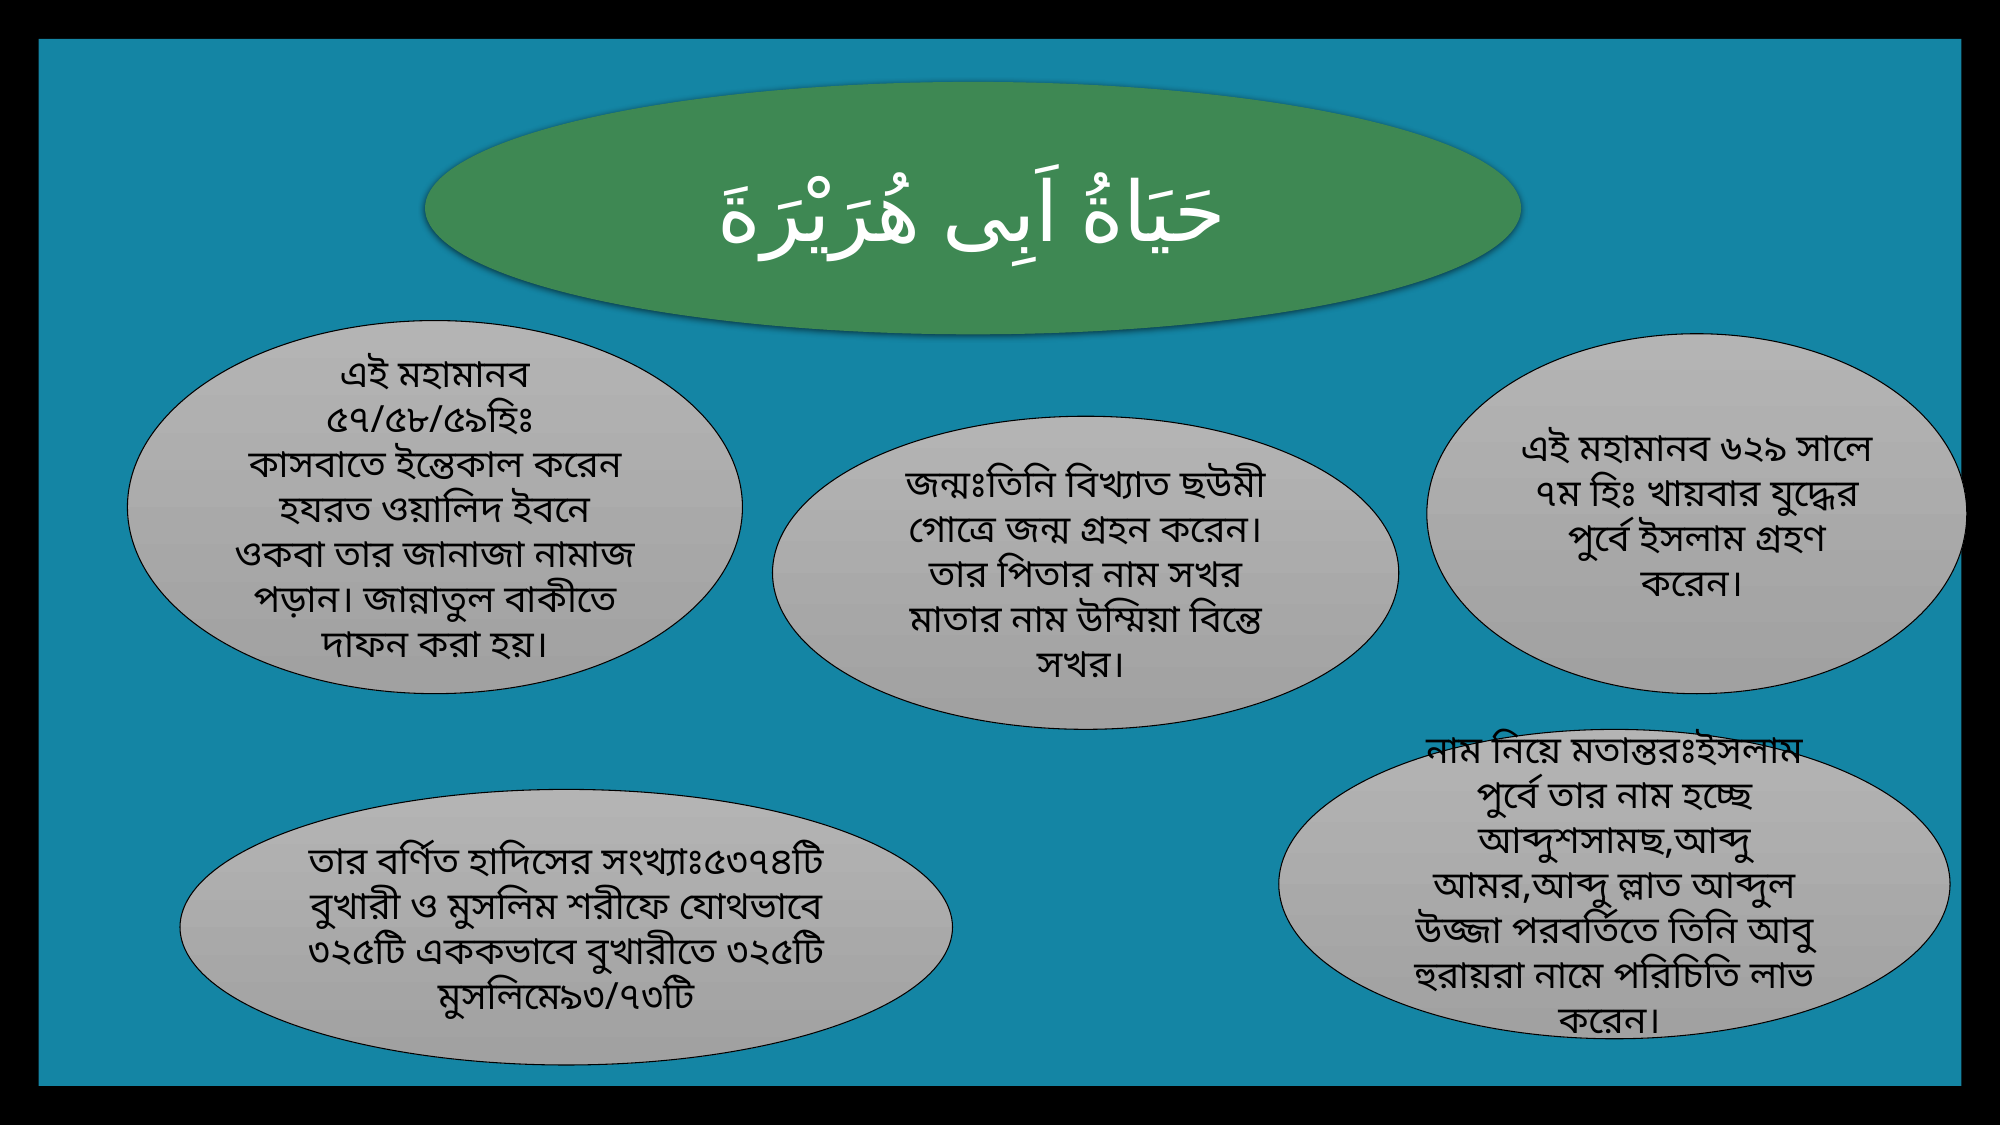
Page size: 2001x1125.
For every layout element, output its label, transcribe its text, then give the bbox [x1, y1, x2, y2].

text_box حَيَاةُ اَبِى هُرَيْرَةَ [425, 81, 1522, 335]
text_box এই মহামানব ৬২৯ সালে ৭ম হিঃ খায়বার যুদ্ধের পুর্বে ইসলাম গ্রহণ করেন। [1426, 333, 1968, 695]
text_box তার বর্ণিত হাদিসের সংখ্যাঃ৫৩৭৪টি বুখারী ও মুসলিম শরীফে যোথভাবে ৩২৫টি এককভাবে বুখারীতে ৩২৫টি মুসলিমে৯৩/৭৩টি [179, 788, 954, 1066]
text_box নাম নিয়ে মতান্তরঃইসলাম পুর্বে তার নাম হচ্ছে আব্দুশসামছ,আব্দু আমর,আব্দু ল্লাত আব্দুল উজ্জা পরবর্তিতে তিনি আবু হুরায়রা নামে পরিচিতি লাভ করেন। [1278, 728, 1951, 1040]
text_box জন্মঃতিনি বিখ্যাত ছউমী গোত্রে জন্ম গ্রহন করেন। তার পিতার নাম সখর মাতার নাম উম্মিয়া বিন্তে সখর। [771, 415, 1400, 730]
text_box এই মহামানব ৫৭/৫৮/৫৯হিঃ কাসবাতে ইন্তেকাল করেন হযরত ওয়ালিদ ইবনে ওকবা তার জানাজা নামাজ পড়ান। জান্নাতুল বাকীতে দাফন করা হয়। [126, 320, 743, 695]
